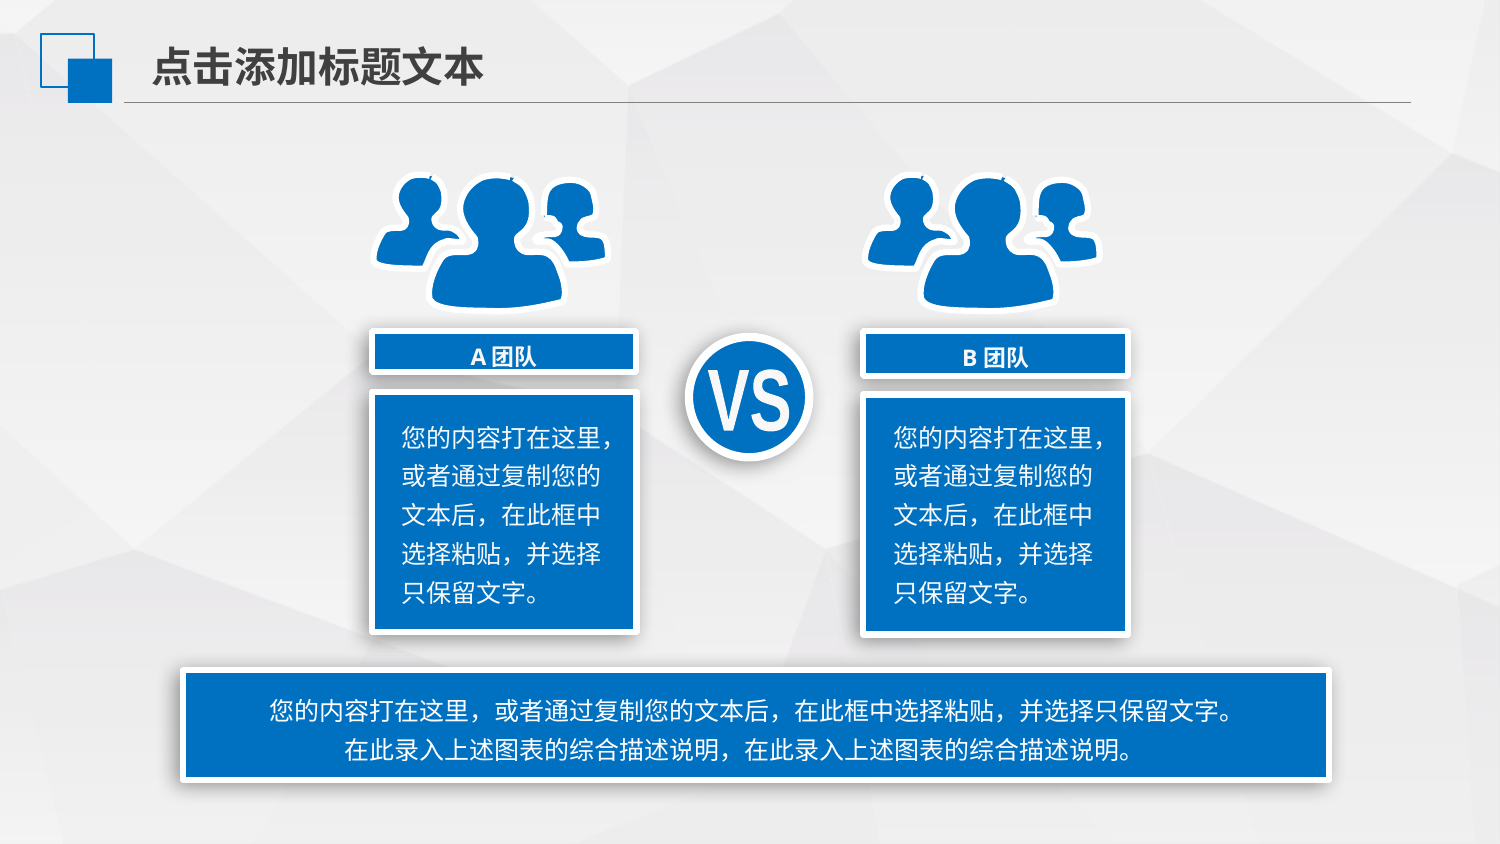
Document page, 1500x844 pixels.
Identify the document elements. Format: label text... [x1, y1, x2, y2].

picture [0, 0, 1500, 844]
text_box 您的内容打在这里，或者通过复制您的文本后，在此框中选择粘贴，并选择只保留文字。在此录入上述图表的综合描述说明，在此录入上述图表的综合描述说明。 [253, 683, 1236, 767]
text_box [371, 391, 637, 632]
text_box 您的内容打在这里，或者通过复制您的文本后，在此框中选择粘贴，并选择只保留文字。 [391, 407, 622, 613]
text_box 点击添加标题文本 [136, 33, 501, 99]
text_box [181, 668, 1331, 782]
text_box [863, 394, 1128, 635]
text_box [863, 173, 1101, 313]
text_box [371, 173, 609, 313]
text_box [688, 336, 810, 458]
text_box 您的内容打在这里，或者通过复制您的文本后，在此框中选择粘贴，并选择只保留文字。 [883, 407, 1114, 613]
text_box A团队 [371, 331, 637, 373]
text_box B团队 [863, 331, 1128, 376]
